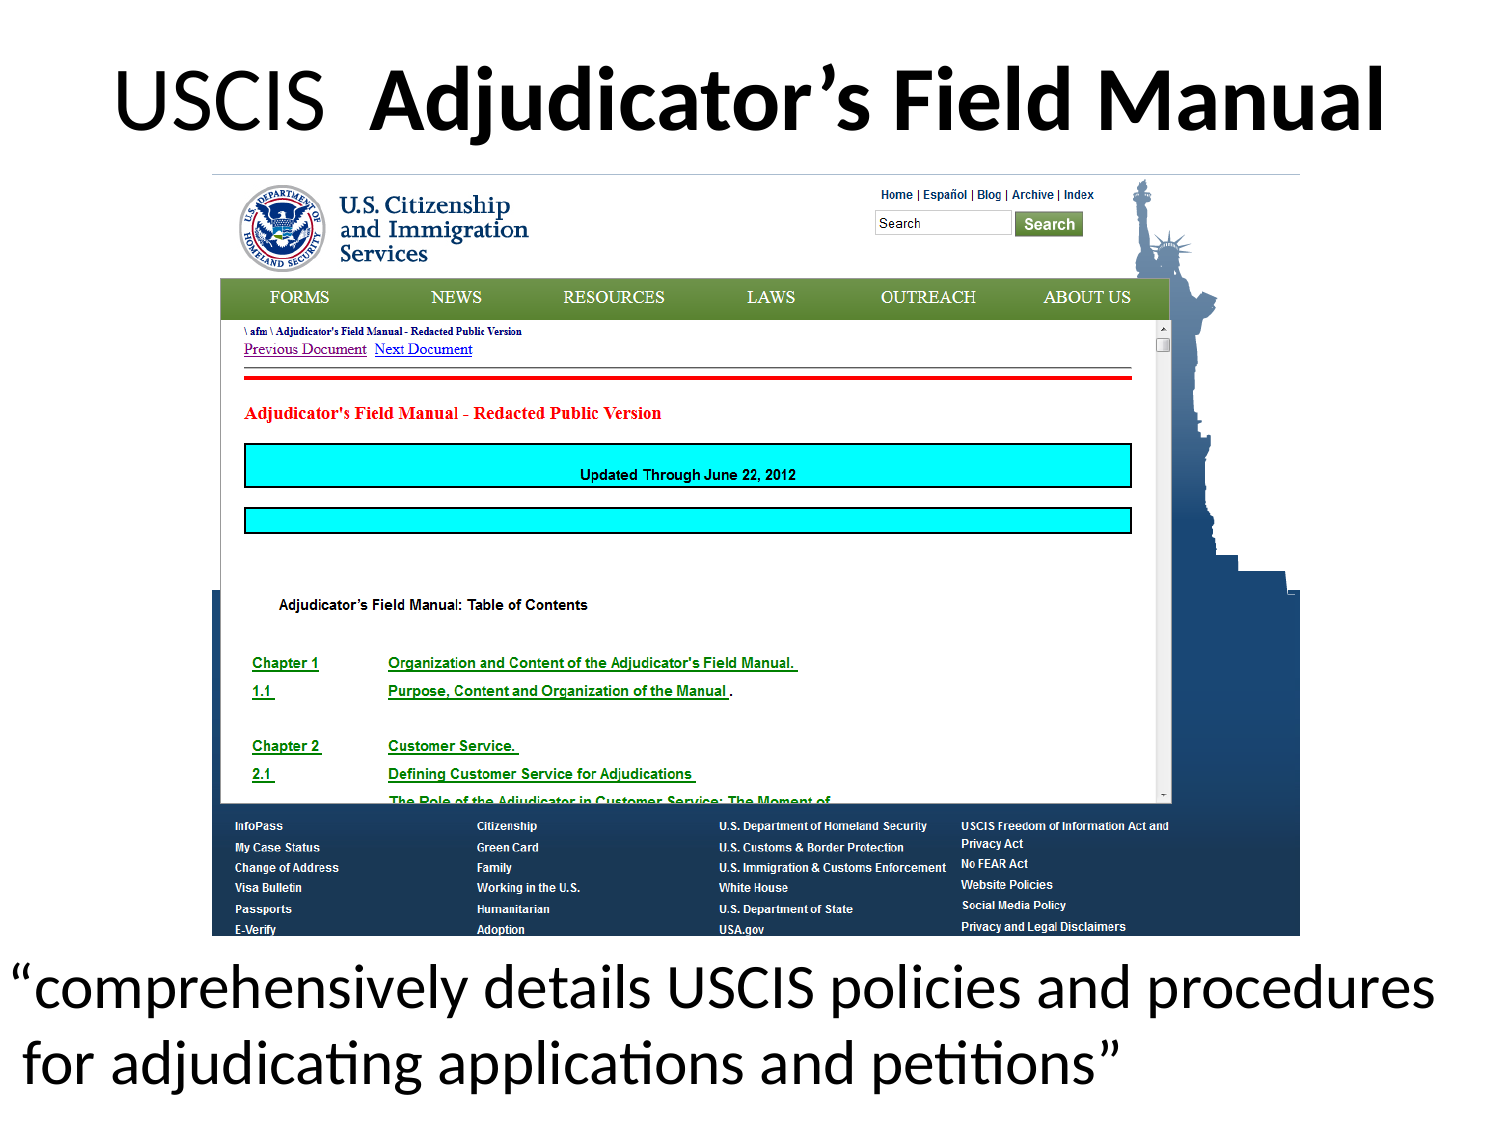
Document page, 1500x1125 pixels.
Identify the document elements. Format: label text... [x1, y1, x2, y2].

title USCIS Adjudicator’s Field Manual [75, 0, 1425, 188]
picture [212, 174, 1301, 936]
list “comprehensively details USCIS policies and procedures for adjudicating applications and petitions” [0, 937, 1500, 1125]
